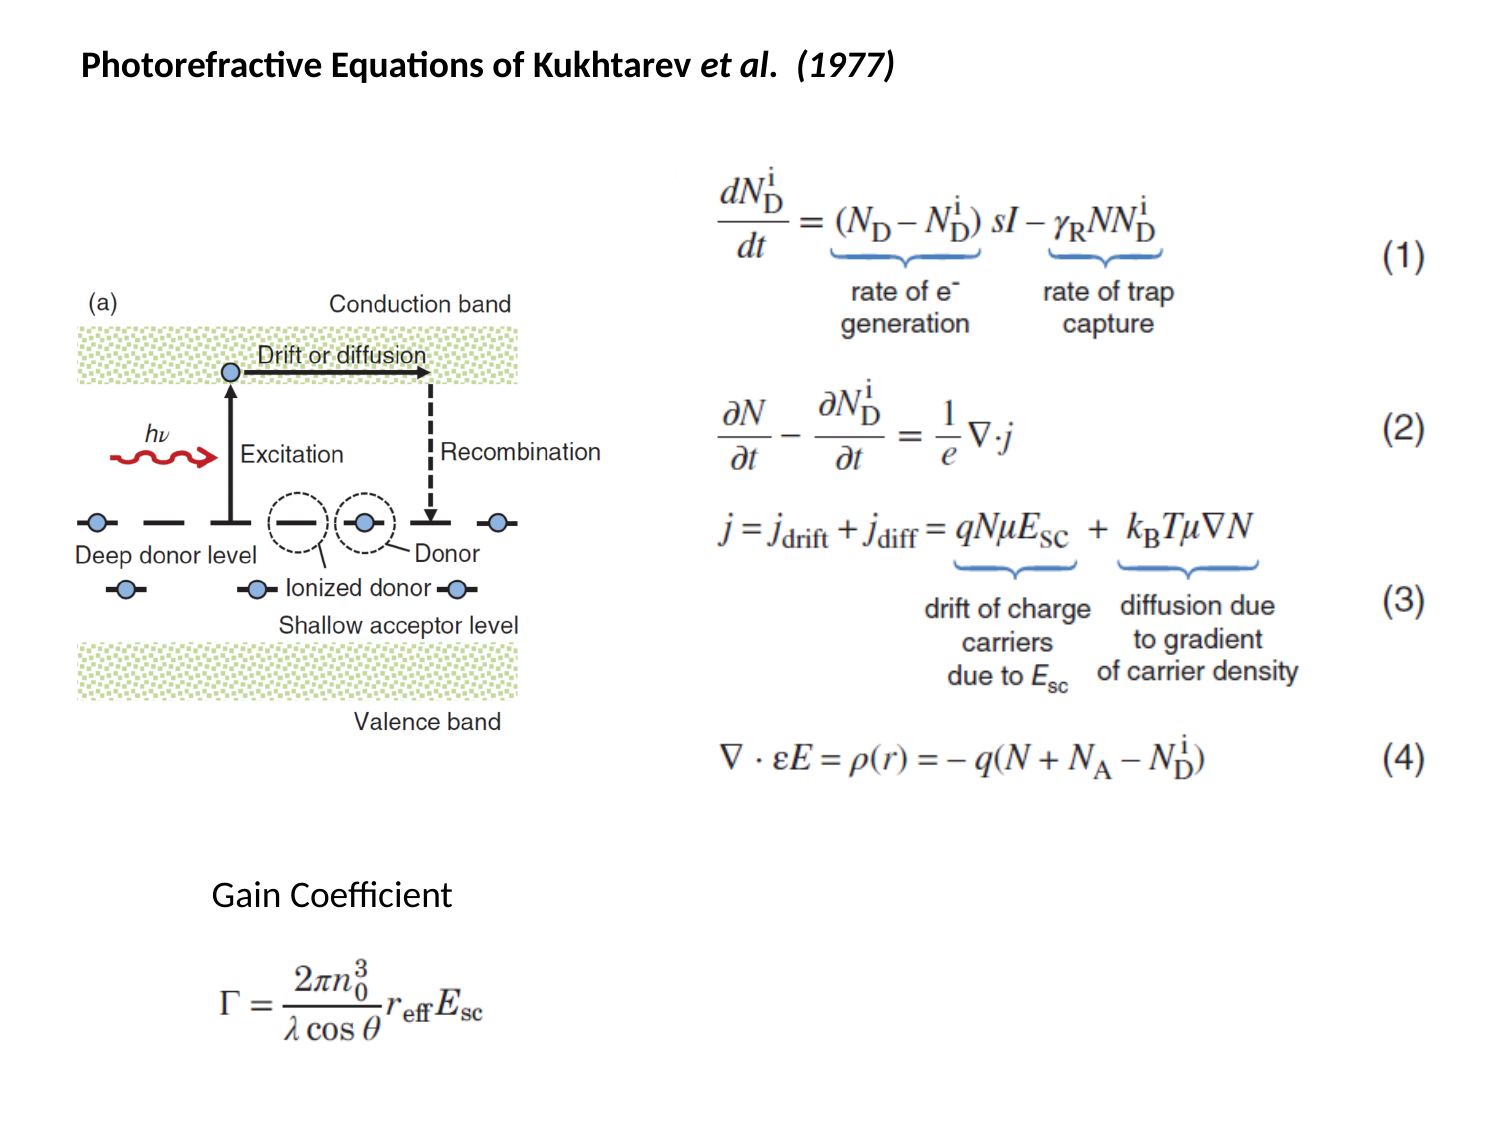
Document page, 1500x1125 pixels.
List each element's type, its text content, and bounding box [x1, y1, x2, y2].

text_box Photorefractive Equations of Kukhtarev et al. (1977) [66, 32, 911, 93]
text_box Gain Coefficient [196, 862, 469, 923]
picture [37, 262, 631, 744]
picture [199, 949, 508, 1063]
picture [674, 149, 1426, 831]
